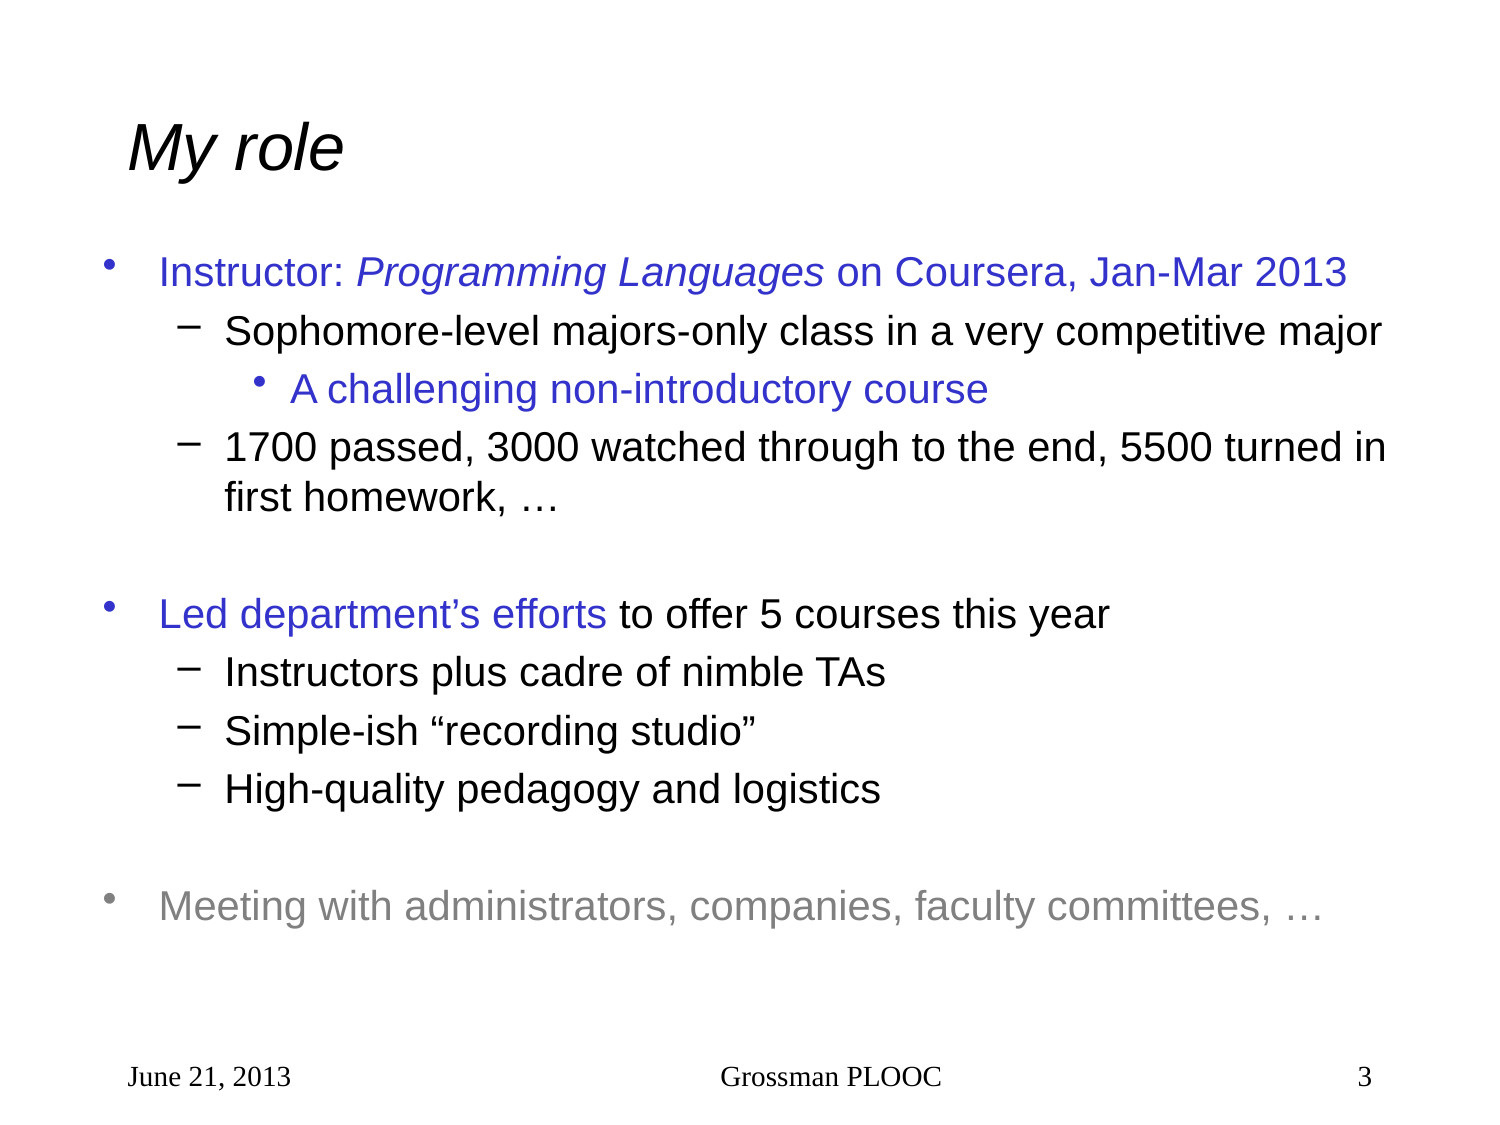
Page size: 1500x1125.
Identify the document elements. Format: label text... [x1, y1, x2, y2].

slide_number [112, 1049, 412, 1125]
footer Grossman PLOOC [412, 1049, 1074, 1125]
title My role [112, 49, 1388, 237]
list Instructor: Programming Languages on Coursera, Jan-Mar 2013 Sophomore-level majors-only class in a very competitive major A challenging non-introductory course 1700 passed, 3000 watched through to the end, 5500 turned in first homework, … Led department’s efforts to offer 5 courses this year Instructors plus cadre of nimble TAs Simple-ish “recording studio” High-quality pedagogy and logistics Meeting with administrators, companies, faculty committees, … [87, 237, 1438, 1026]
slide_number 3 [1074, 1049, 1388, 1125]
